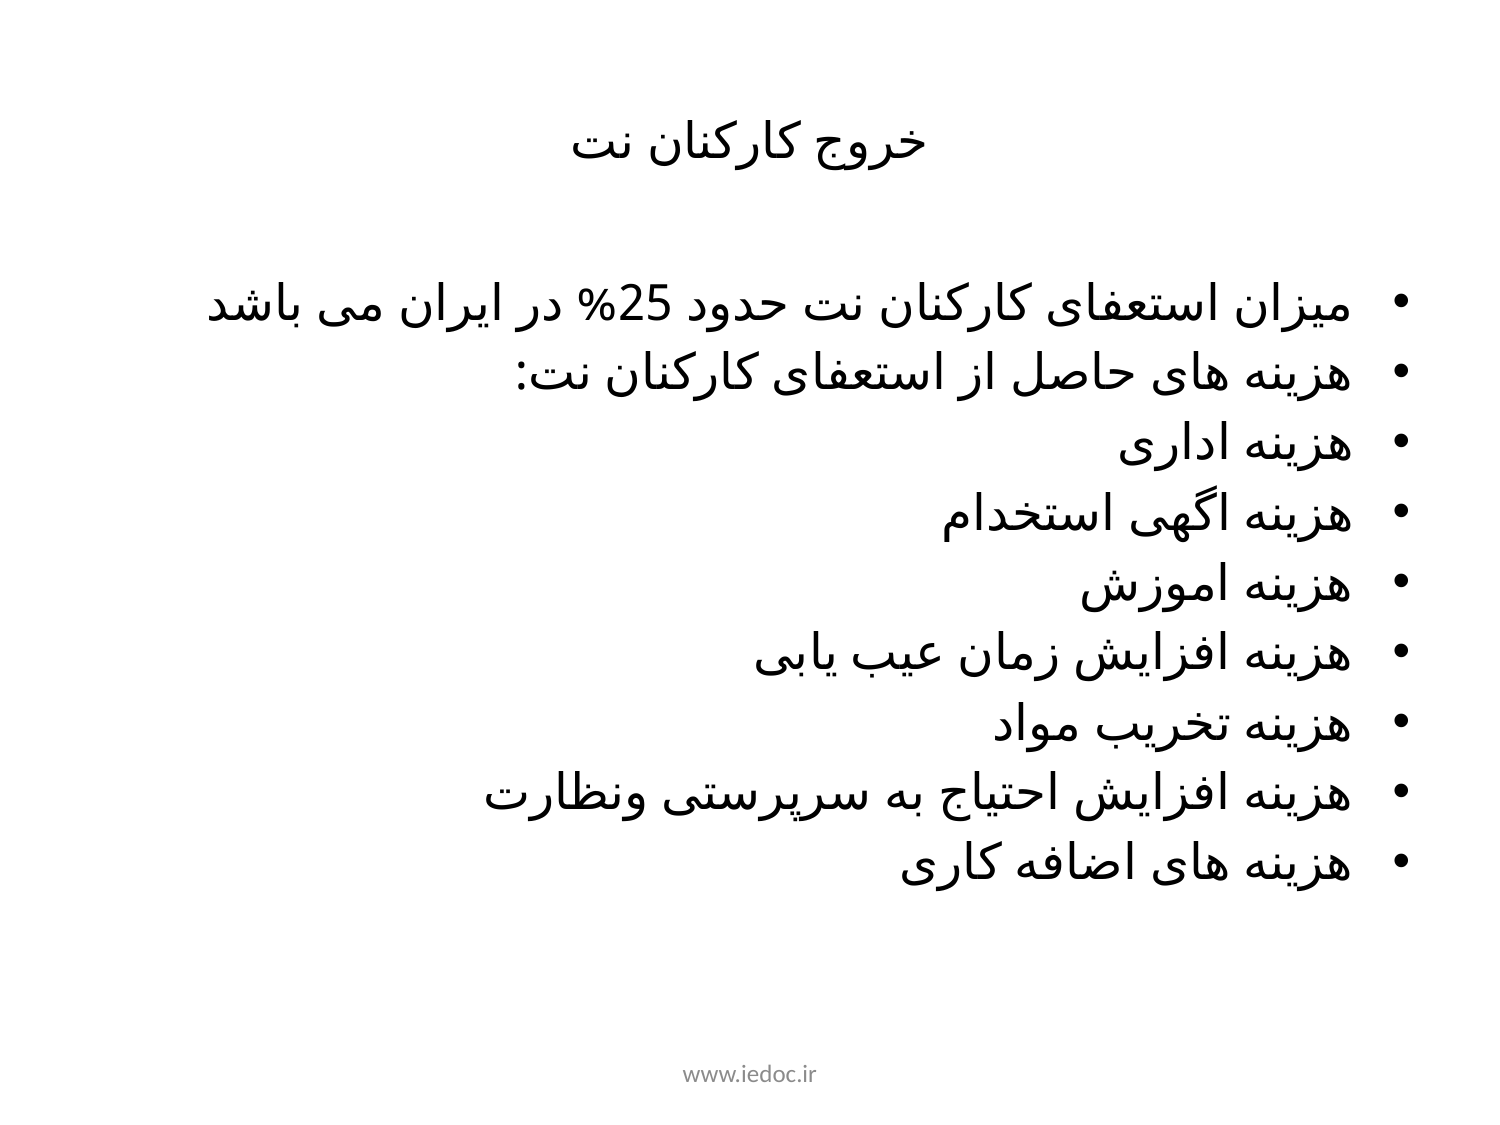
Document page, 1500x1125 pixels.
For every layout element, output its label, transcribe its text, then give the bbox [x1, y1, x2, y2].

footer www.iedoc.ir [512, 1042, 988, 1103]
list میزان استعفای کارکنان نت حدود 25% در ایران می باشد هزینه های حاصل از استعفای کارکنان نت: هزینه اداری هزینه اگهی استخدام هزینه اموزش هزینه افزایش زمان عیب یابی هزینه تخریب مواد هزینه افزایش احتیاج به سرپرستی ونظارت هزینه های اضافه کاری [75, 262, 1425, 1005]
title خروج کارکنان نت [75, 45, 1425, 233]
